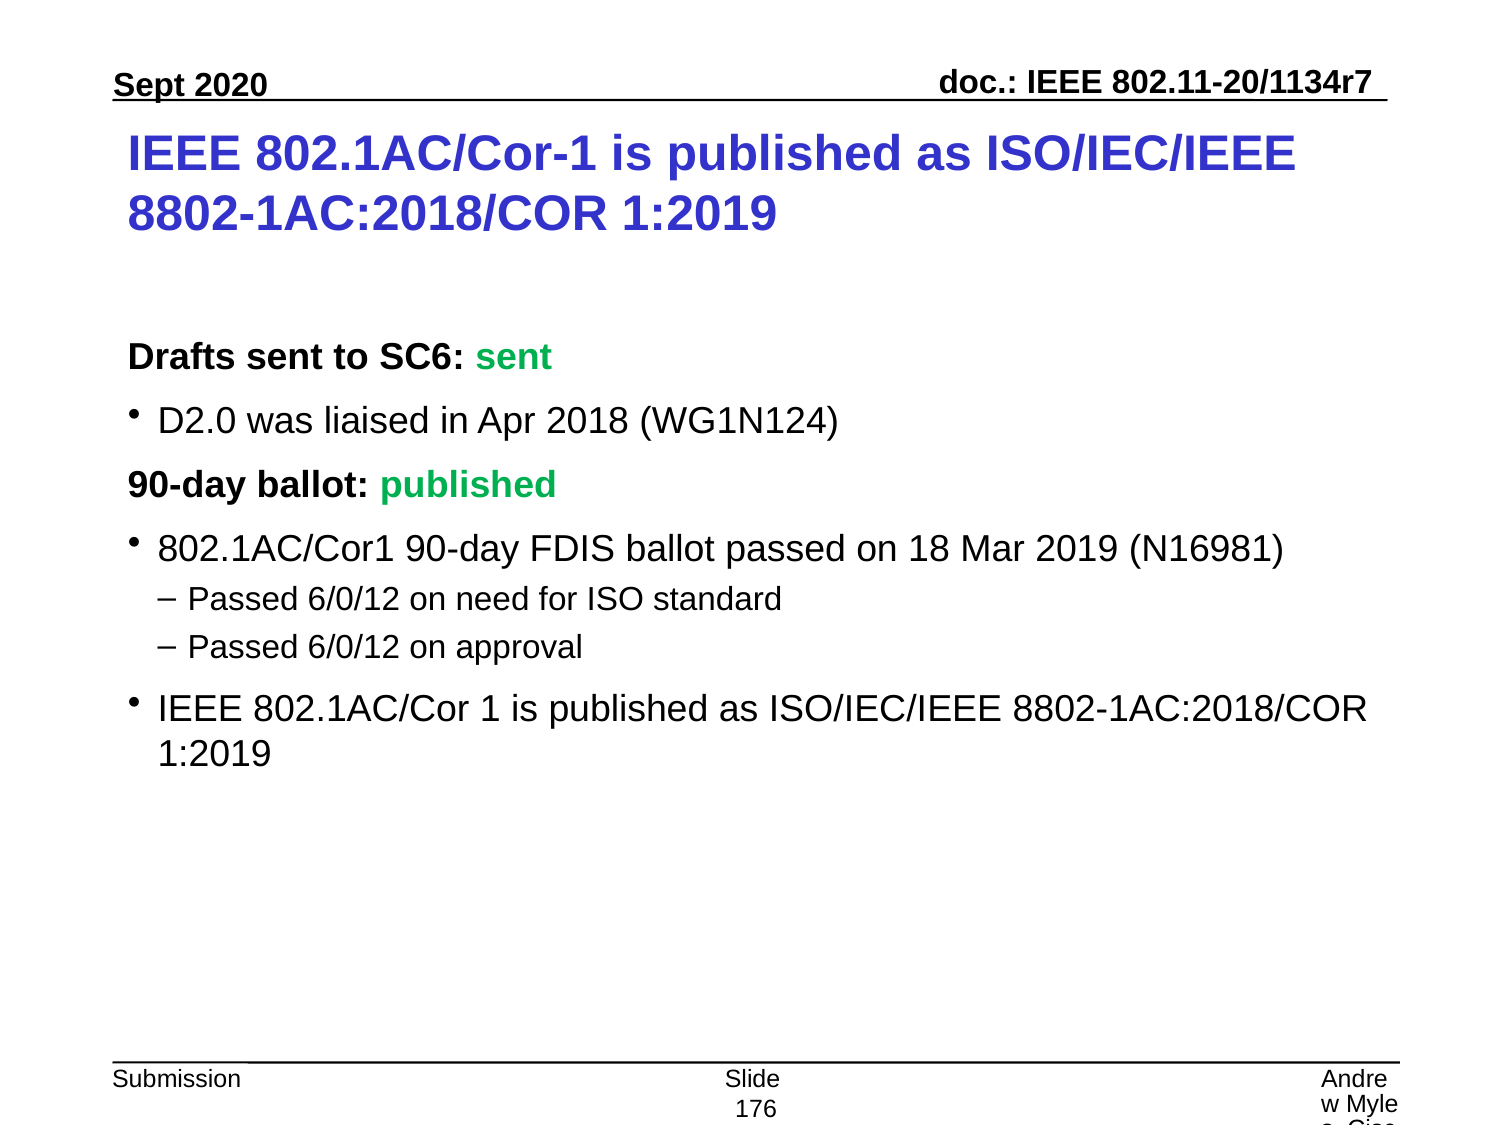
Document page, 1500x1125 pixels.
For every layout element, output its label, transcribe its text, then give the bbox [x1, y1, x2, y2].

footer Andrew Myles, Cisco [1320, 1061, 1402, 1093]
title IEEE 802.1AC/Cor-1 is published as ISO/IEC/IEEE 8802-1AC:2018/COR 1:2019 [112, 112, 1388, 288]
list Drafts sent to SC6: sent D2.0 was liaised in Apr 2018 (WG1N124) 90-day ballot: published 802.1AC/Cor1 90-day FDIS ballot passed on 18 Mar 2019 (N16981) Passed 6/0/12 on need for ISO standard Passed 6/0/12 on approval IEEE 802.1AC/Cor 1 is published as ISO/IEC/IEEE 8802-1AC:2018/COR 1:2019 [112, 324, 1388, 1000]
slide_number Slide 176 [709, 1061, 803, 1093]
